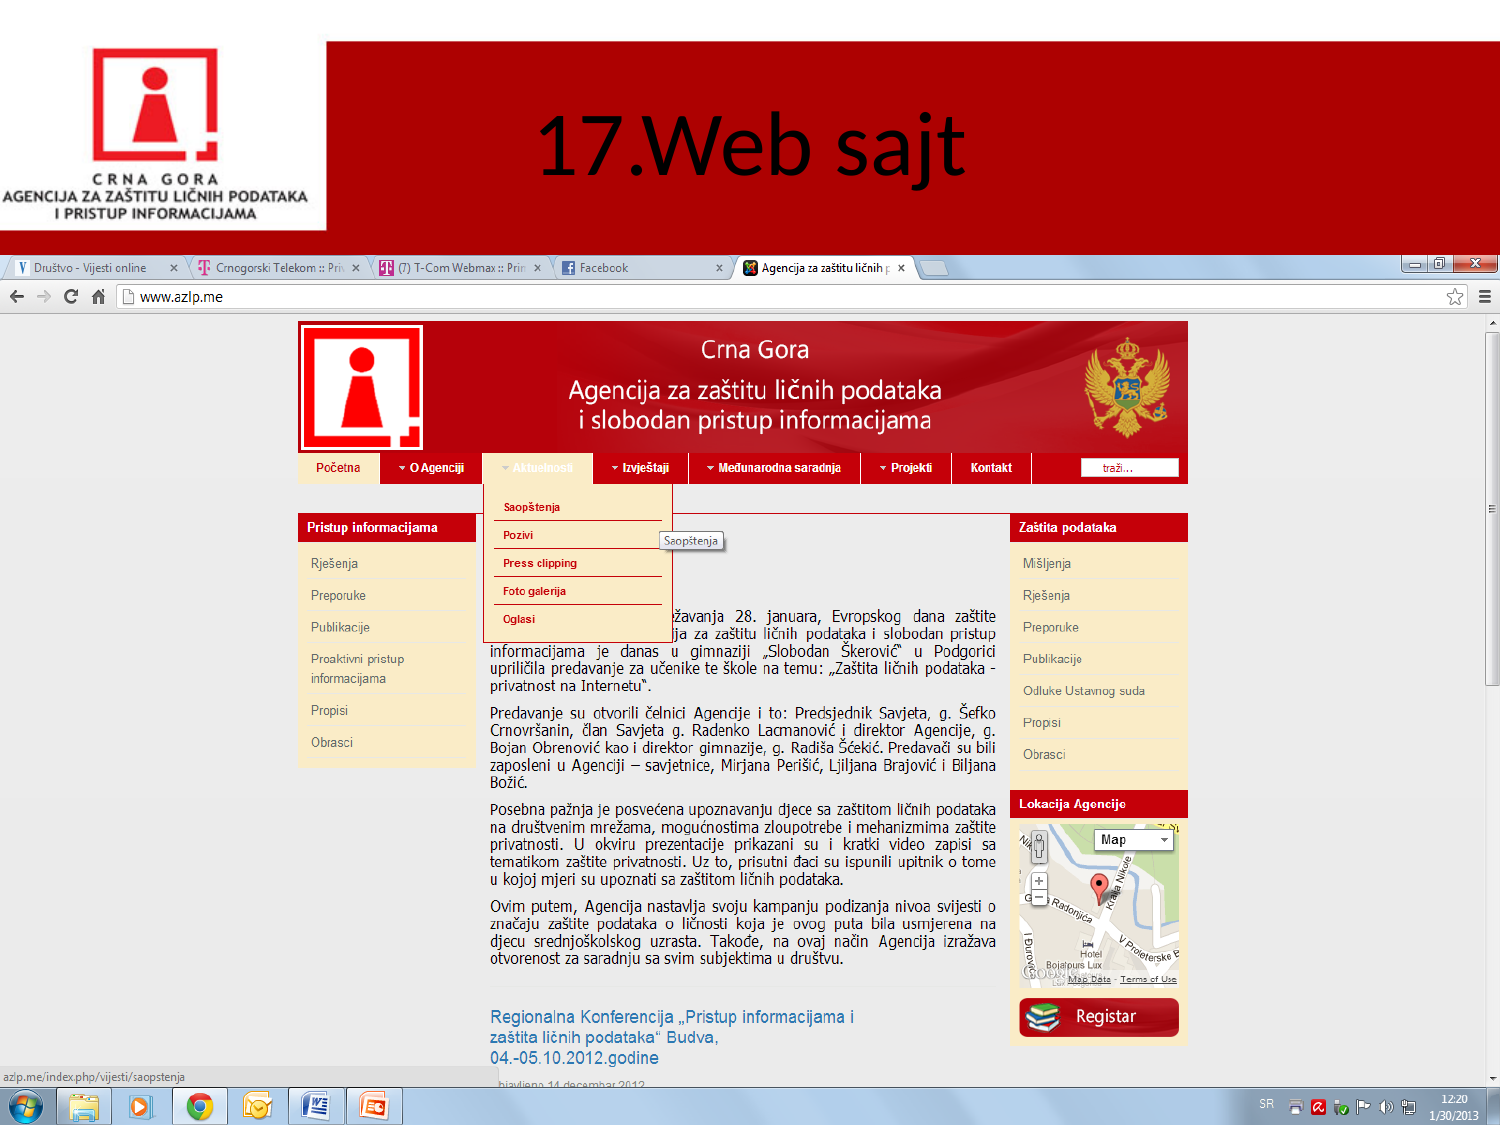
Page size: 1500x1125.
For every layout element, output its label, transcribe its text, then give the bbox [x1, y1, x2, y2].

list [0, 255, 1500, 1125]
title 17.Web sajt [75, 45, 1425, 233]
picture [0, 0, 1500, 255]
